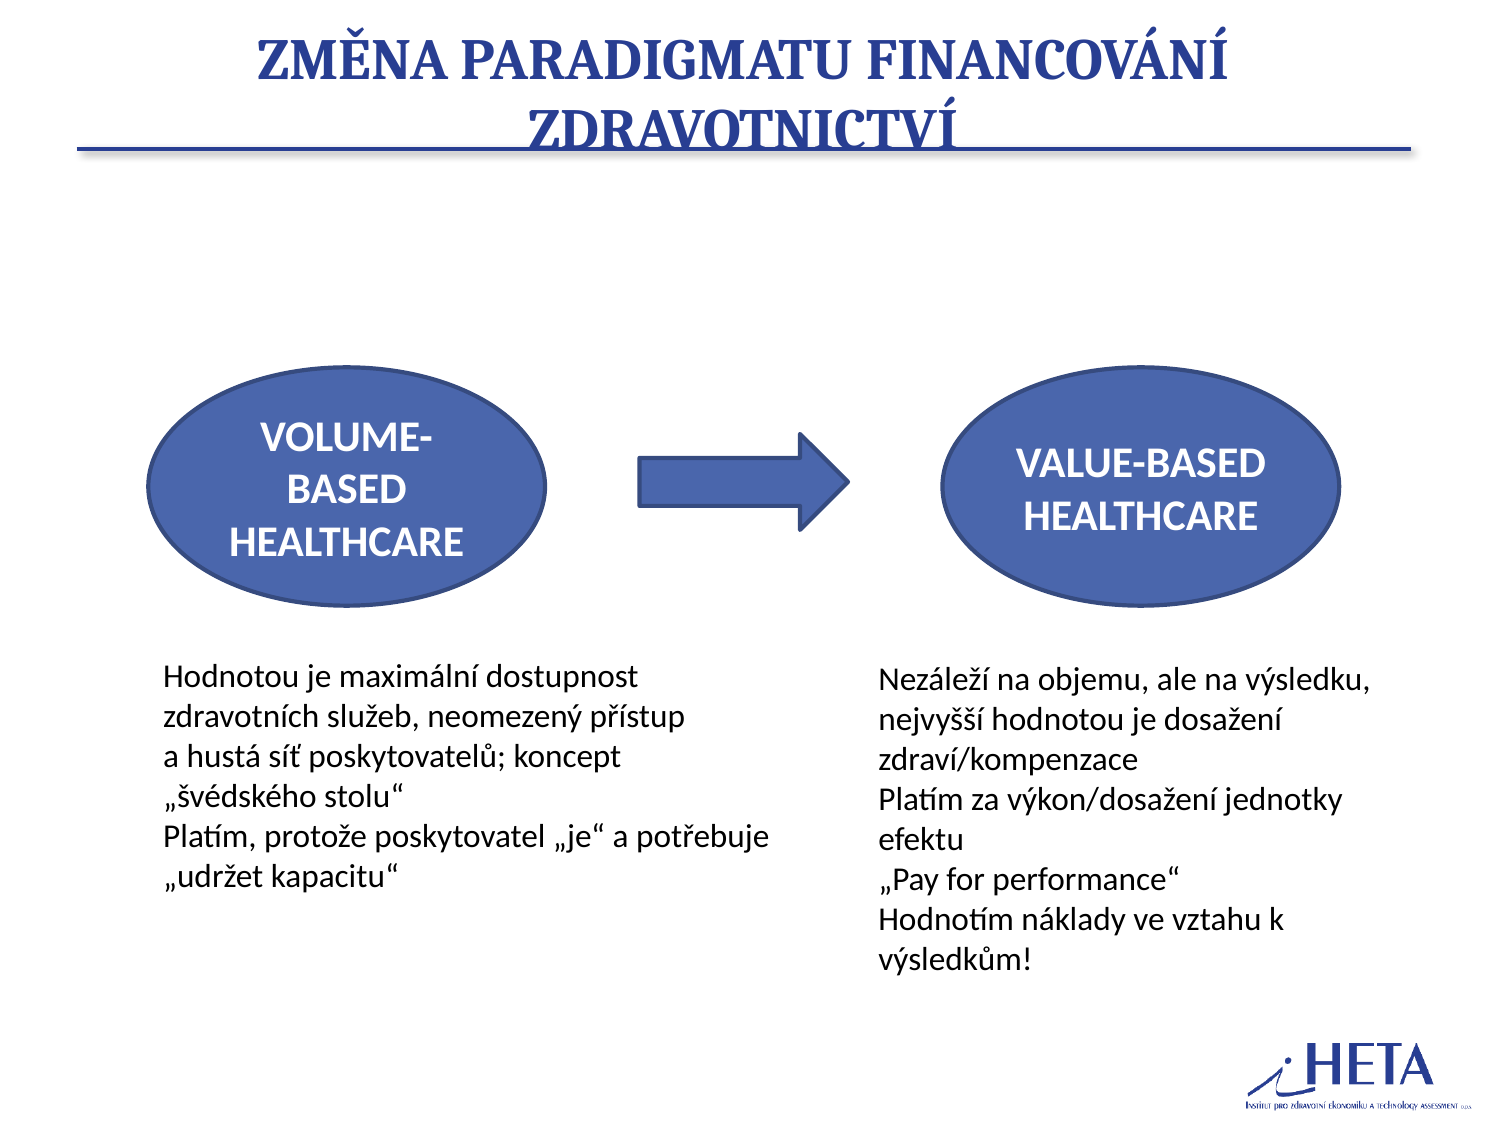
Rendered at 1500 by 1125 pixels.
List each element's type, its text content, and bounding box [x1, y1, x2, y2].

title změna paradigmatu financování zdravotnictví [74, 44, 1413, 138]
text_box Hodnotou je maximální dostupnost zdravotních služeb, neomezený přístup a hustá síť poskytovatelů; koncept „švédského stolu“ Platím, protože poskytovatel „je“ a potřebuje „udržet kapacitu“ [148, 646, 798, 902]
picture [1246, 1043, 1472, 1115]
text_box Nezáleží na objemu, ale na výsledku, nejvyšší hodnotou je dosažení zdraví/kompenzace Platím za výkon/dosažení jednotky efektu „Pay for performance“ Hodnotím náklady ve vztahu k výsledkům! [863, 650, 1435, 985]
text_box VALUE-BASED HEALTHCARE [940, 365, 1342, 608]
text_box [637, 432, 851, 532]
text_box VOLUME-BASED HEALTHCARE [146, 365, 548, 608]
